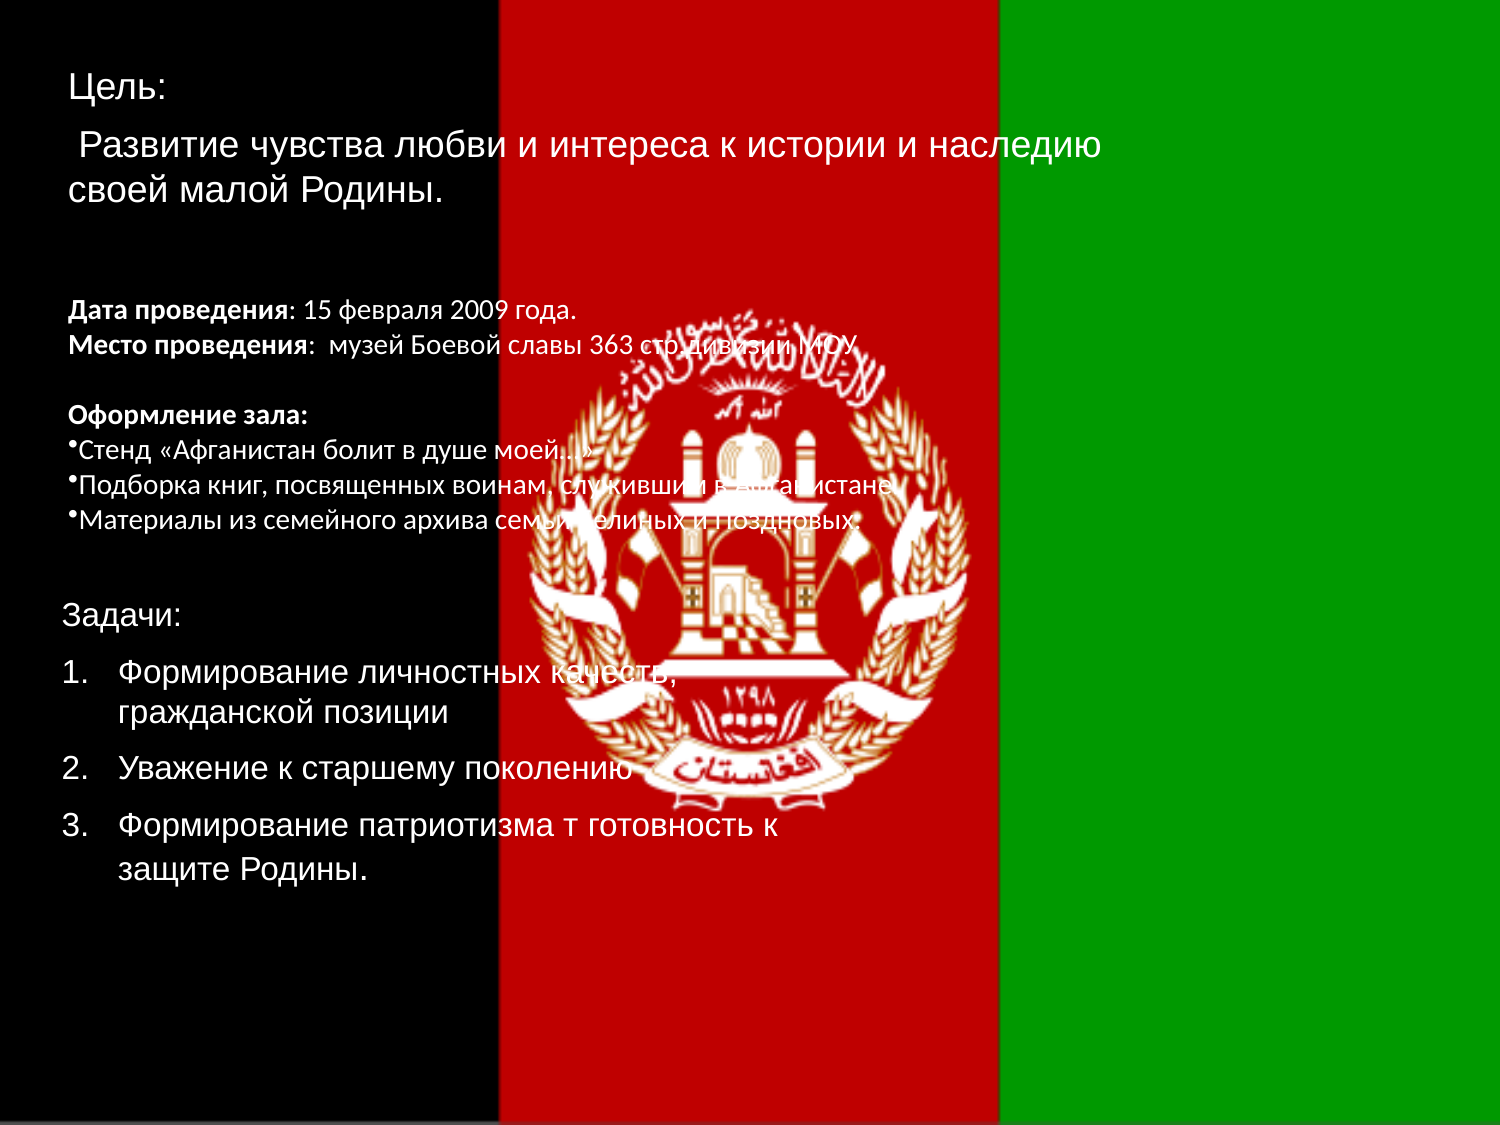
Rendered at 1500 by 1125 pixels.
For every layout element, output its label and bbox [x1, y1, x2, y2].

list [0, 0, 1500, 1125]
